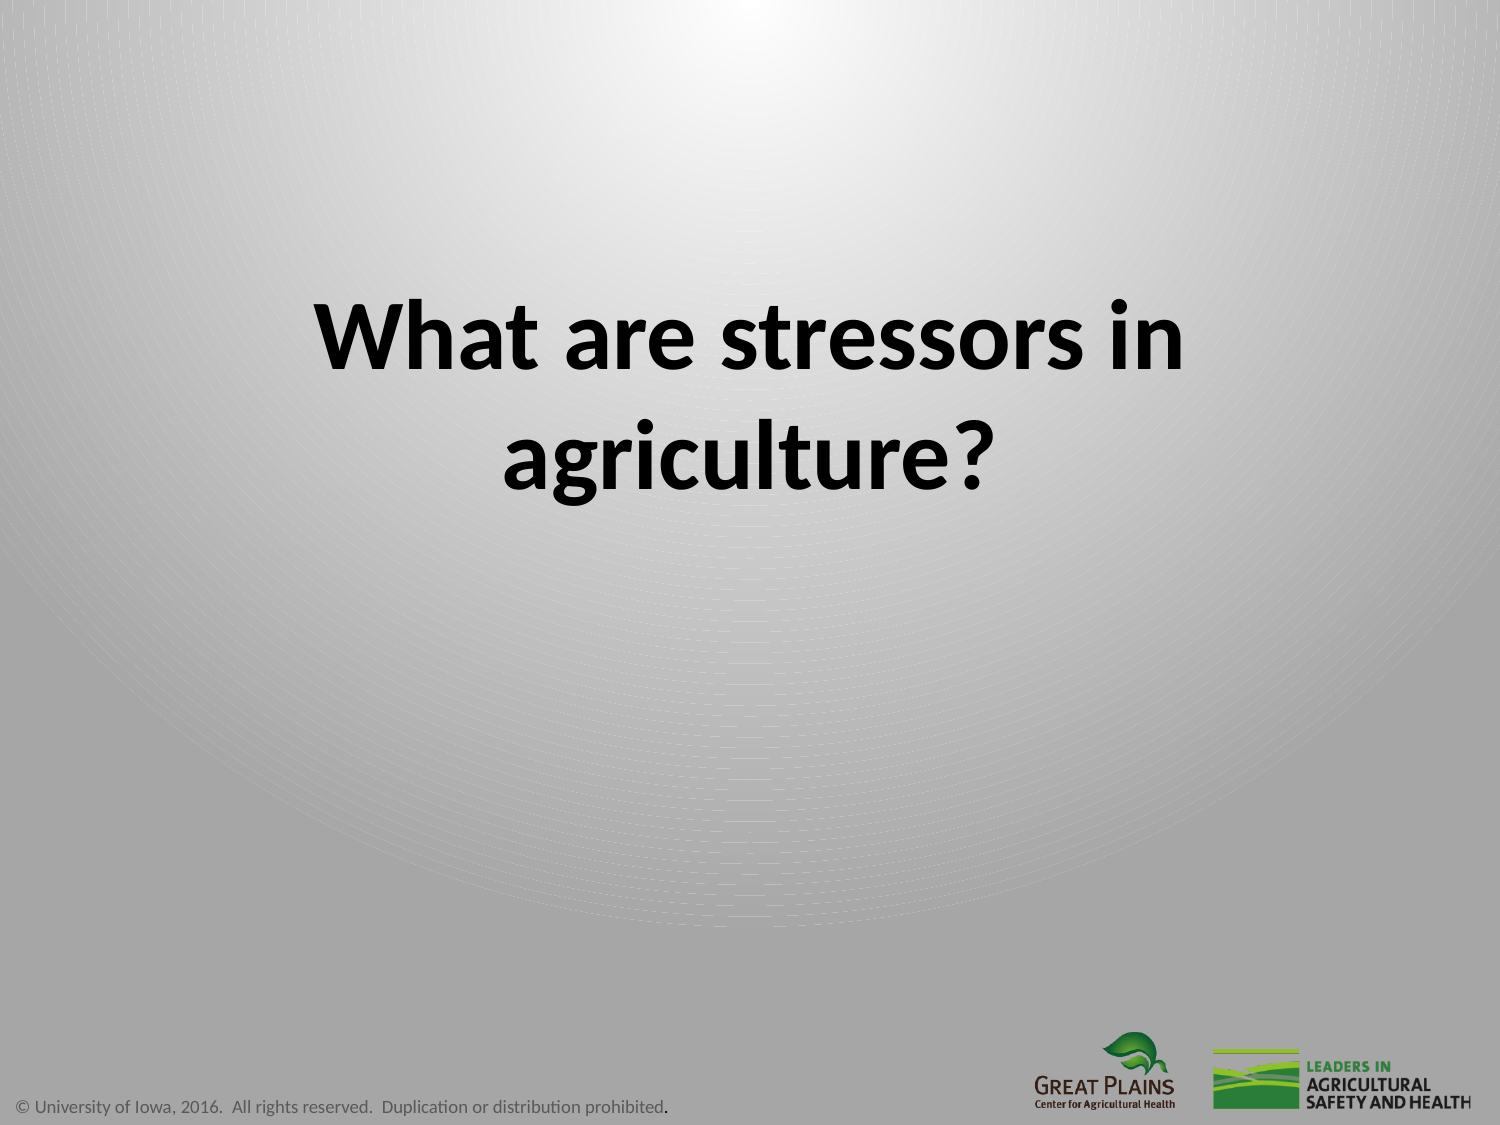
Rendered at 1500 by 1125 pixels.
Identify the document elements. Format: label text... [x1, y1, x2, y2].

list What are stressors in agriculture? [75, 262, 1425, 1005]
picture [1210, 1049, 1471, 1113]
picture [1025, 1018, 1188, 1119]
